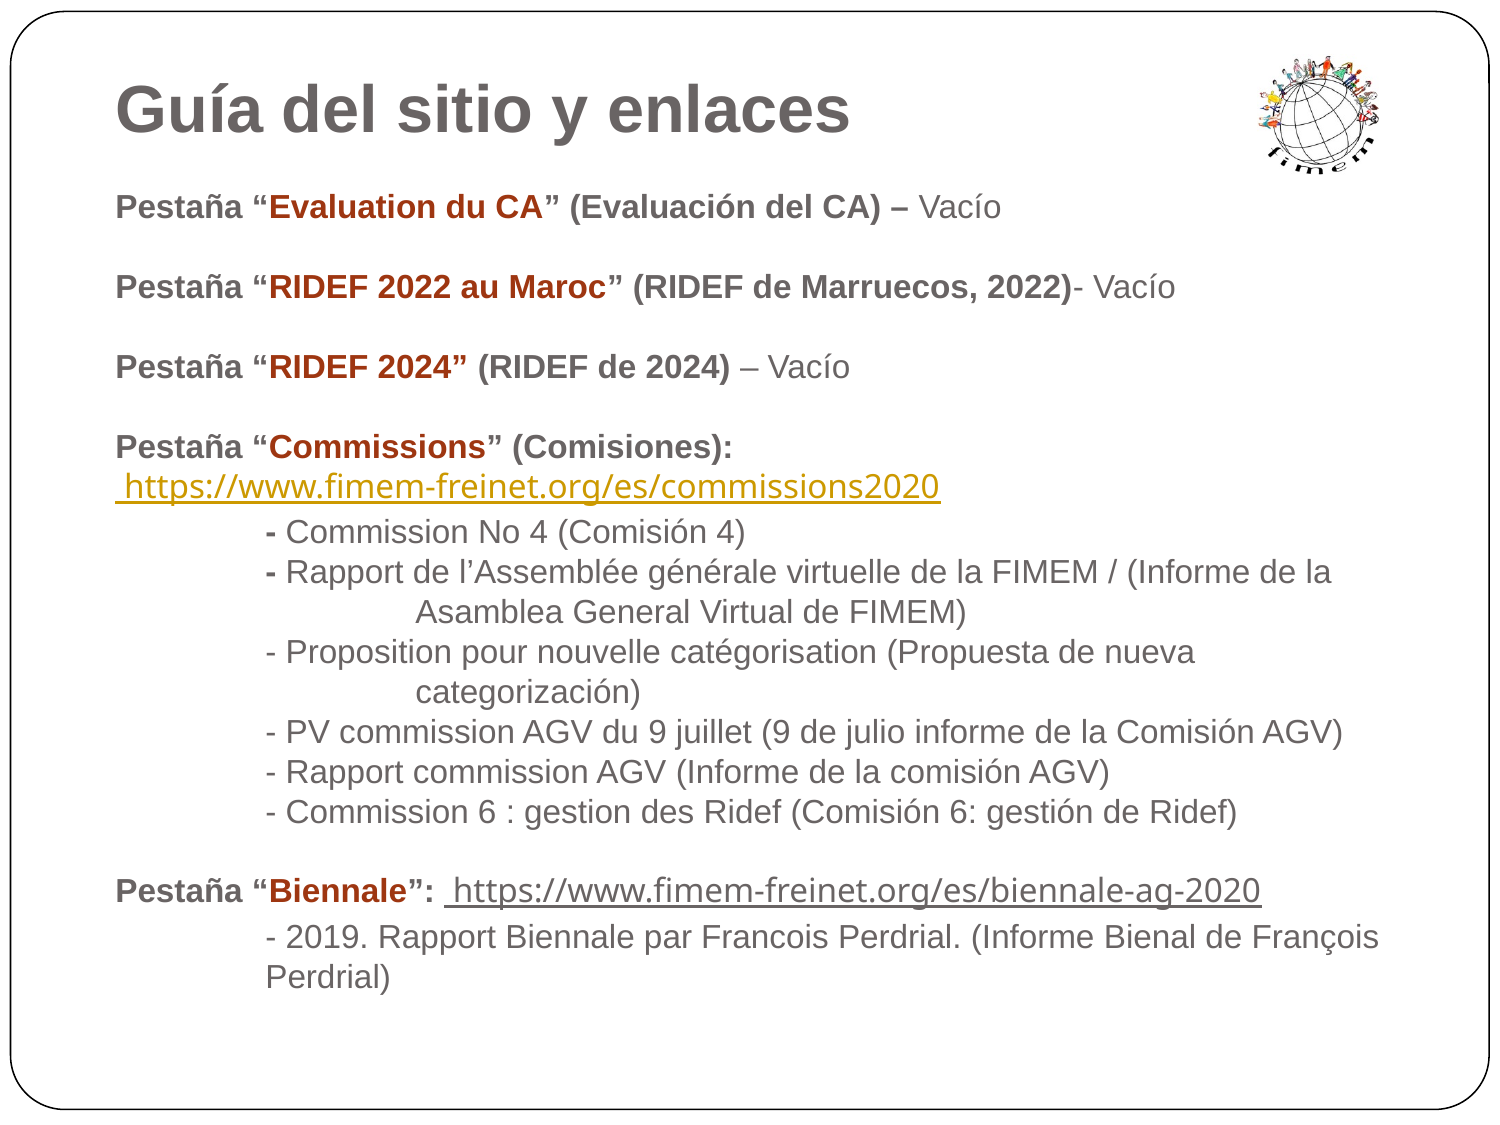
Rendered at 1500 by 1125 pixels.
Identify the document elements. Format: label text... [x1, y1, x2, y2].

title Guía del sitio y enlaces Pestaña “Evaluation du CA” (Evaluación del CA) – Vacío Pestaña “RIDEF 2022 au Maroc” (RIDEF de Marruecos, 2022)- Vacío Pestaña “RIDEF 2024” (RIDEF de 2024) – Vacío Pestaña “Commissions” (Comisiones): https://www.fimem-freinet.org/es/commissions2020 - Commission No 4 (Comisión 4) - Rapport de l’Assemblée générale virtuelle de la FIMEM / (Informe de la Asamblea General Virtual de FIMEM) - Proposition pour nouvelle catégorisation (Propuesta de nueva categorización) - PV commission AGV du 9 juillet (9 de julio informe de la Comisión AGV) - Rapport commission AGV (Informe de la comisión AGV) - Commission 6 : gestion des Ridef (Comisión 6: gestión de Ridef) Pestaña “Biennale”: https://www.fimem-freinet.org/es/biennale-ag-2020 - 2019. Rapport Biennale par Francois Perdrial. (Informe Bienal de François Perdrial) [100, 822, 1451, 1010]
picture [1257, 54, 1379, 176]
